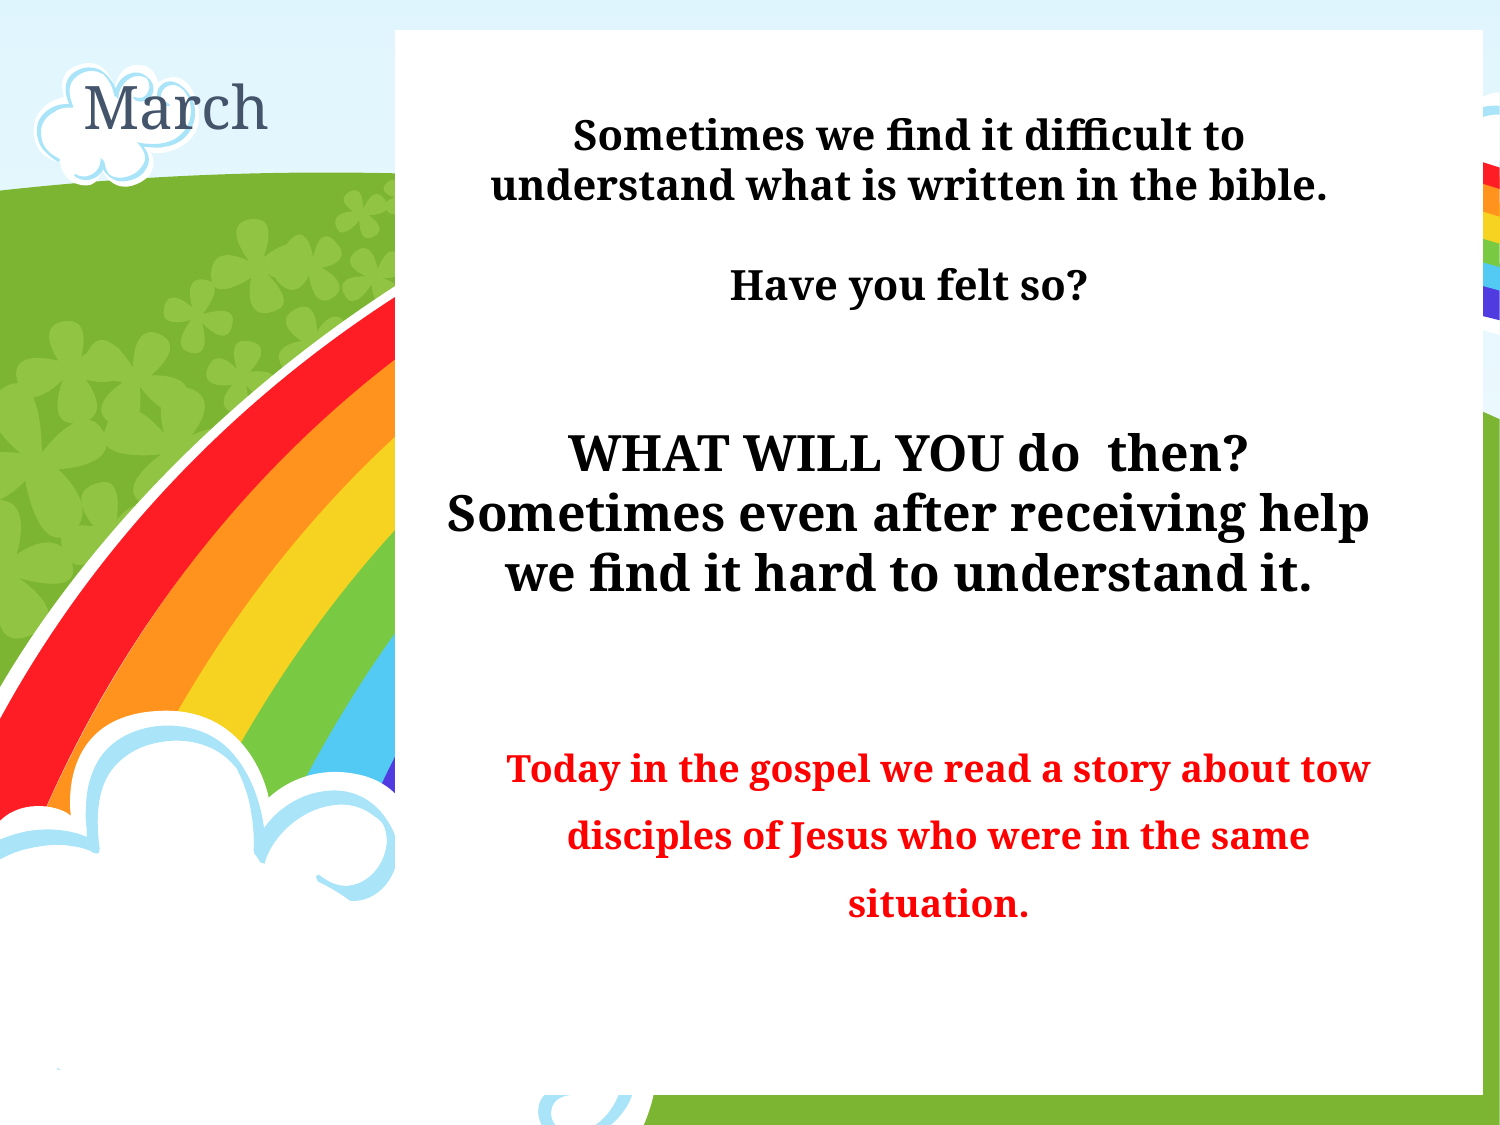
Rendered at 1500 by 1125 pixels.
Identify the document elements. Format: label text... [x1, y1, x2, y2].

text_box WHAT WILL YOU do then? Sometimes even after receiving help we find it hard to understand it. [422, 413, 1397, 609]
title March [68, 70, 395, 150]
text_box Today in the gospel we read a story about tow disciples of Jesus who were in the same situation. [460, 714, 1418, 932]
text_box [4, 856, 395, 1107]
text_box [395, 30, 1483, 1095]
text_box Sometimes we find it difficult to understand what is written in the bible. Have you felt so? [442, 101, 1376, 317]
